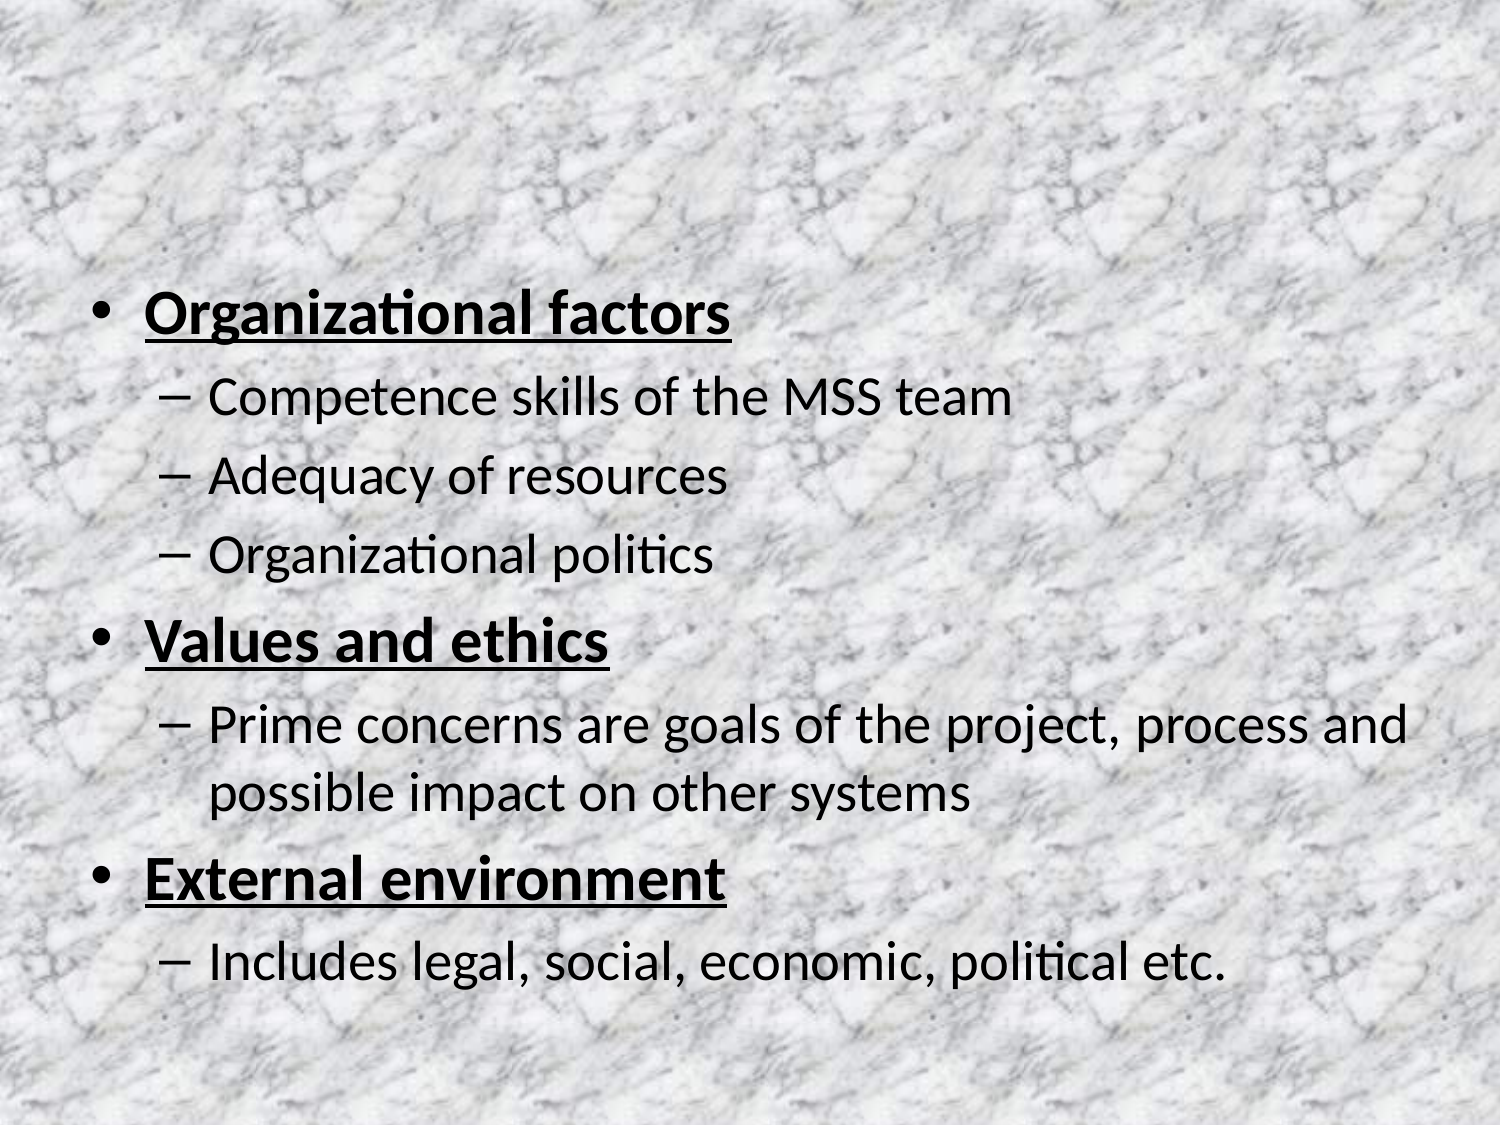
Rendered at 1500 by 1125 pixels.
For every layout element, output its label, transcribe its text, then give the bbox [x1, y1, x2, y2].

picture [0, 0, 1500, 1125]
list Organizational factors Competence skills of the MSS team Adequacy of resources Organizational politics Values and ethics Prime concerns are goals of the project, process and possible impact on other systems External environment Includes legal, social, economic, political etc. [75, 262, 1425, 1005]
